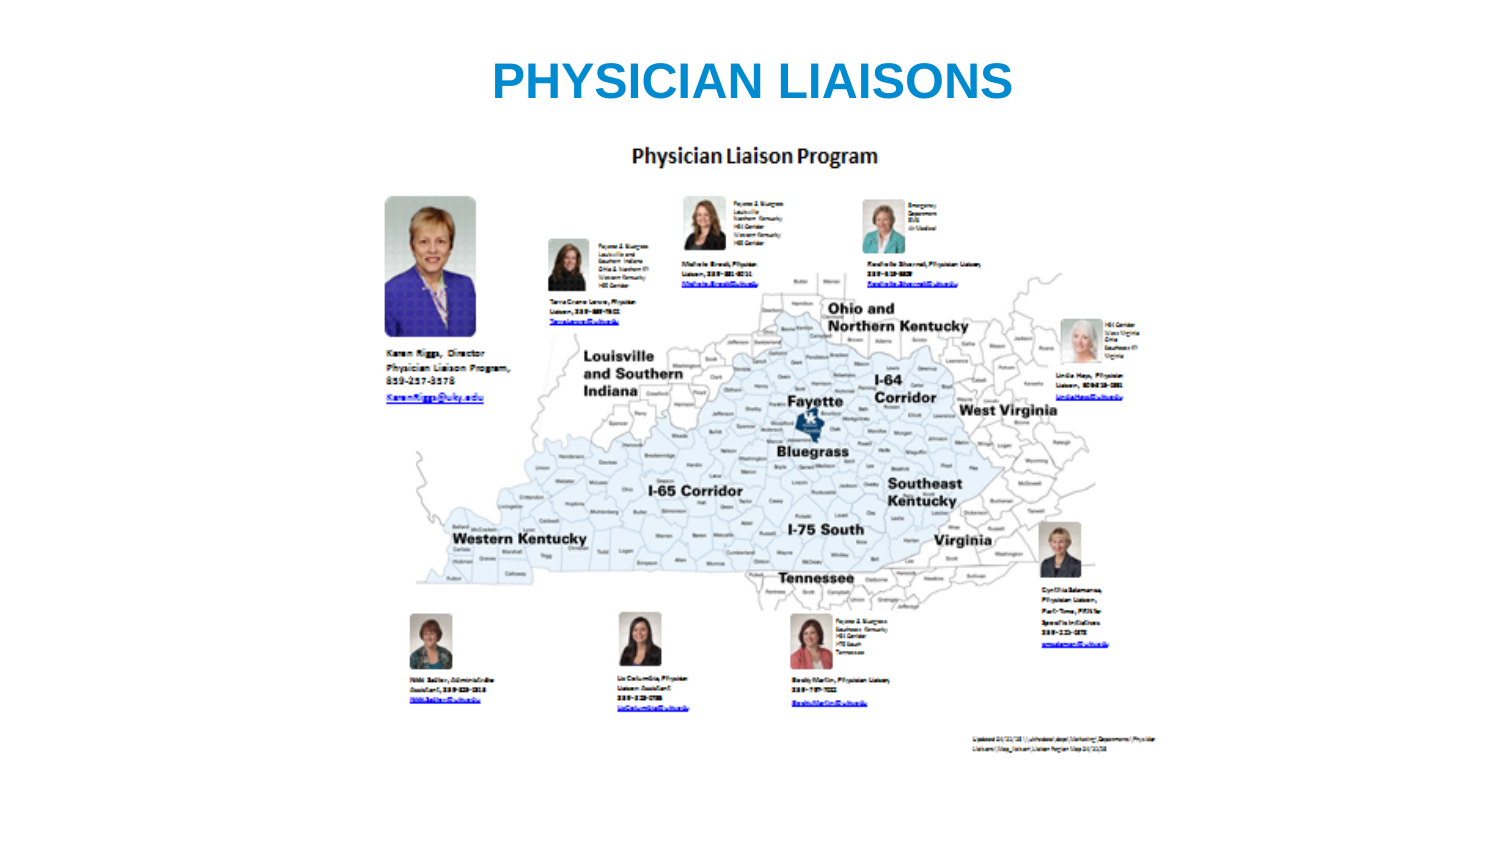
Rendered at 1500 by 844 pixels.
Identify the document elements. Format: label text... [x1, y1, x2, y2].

picture [340, 108, 1171, 776]
text_box PHYSICIAN LIAISONS [77, 37, 1428, 120]
